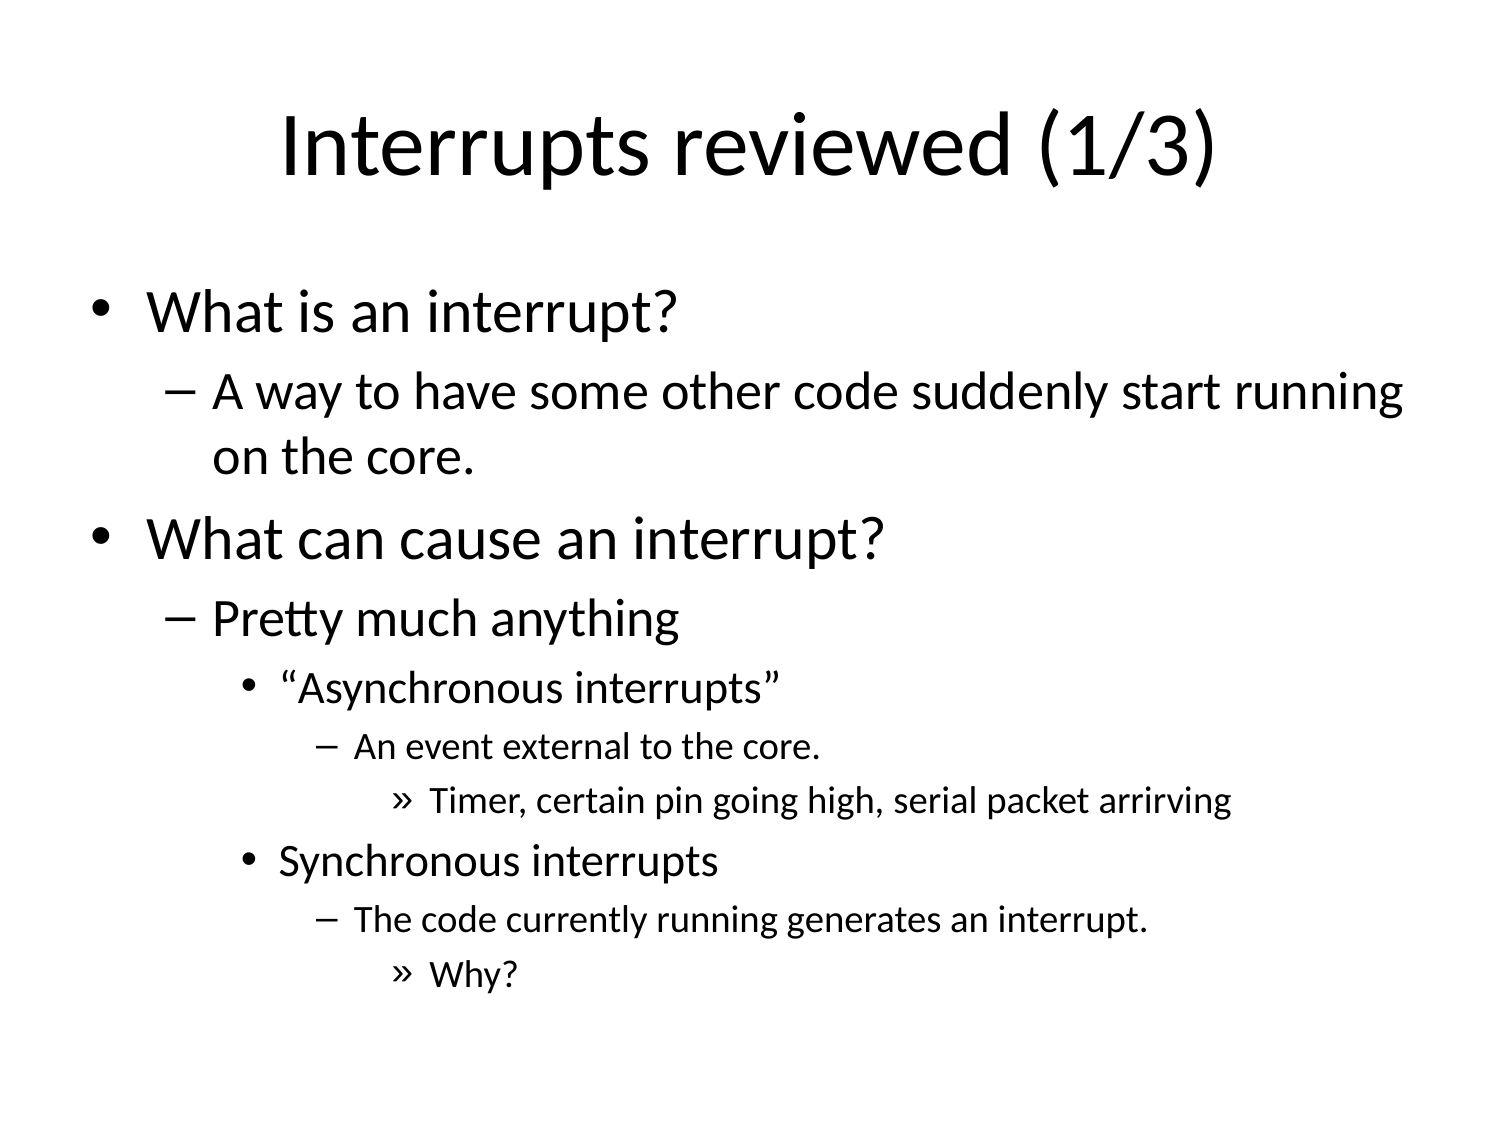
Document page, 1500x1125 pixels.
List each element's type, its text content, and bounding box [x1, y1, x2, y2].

list What is an interrupt? A way to have some other code suddenly start running on the core. What can cause an interrupt? Pretty much anything “Asynchronous interrupts” An event external to the core. Timer, certain pin going high, serial packet arrirving Synchronous interrupts The code currently running generates an interrupt. Why? [75, 262, 1425, 1005]
title Interrupts reviewed (1/3) [75, 45, 1425, 233]
